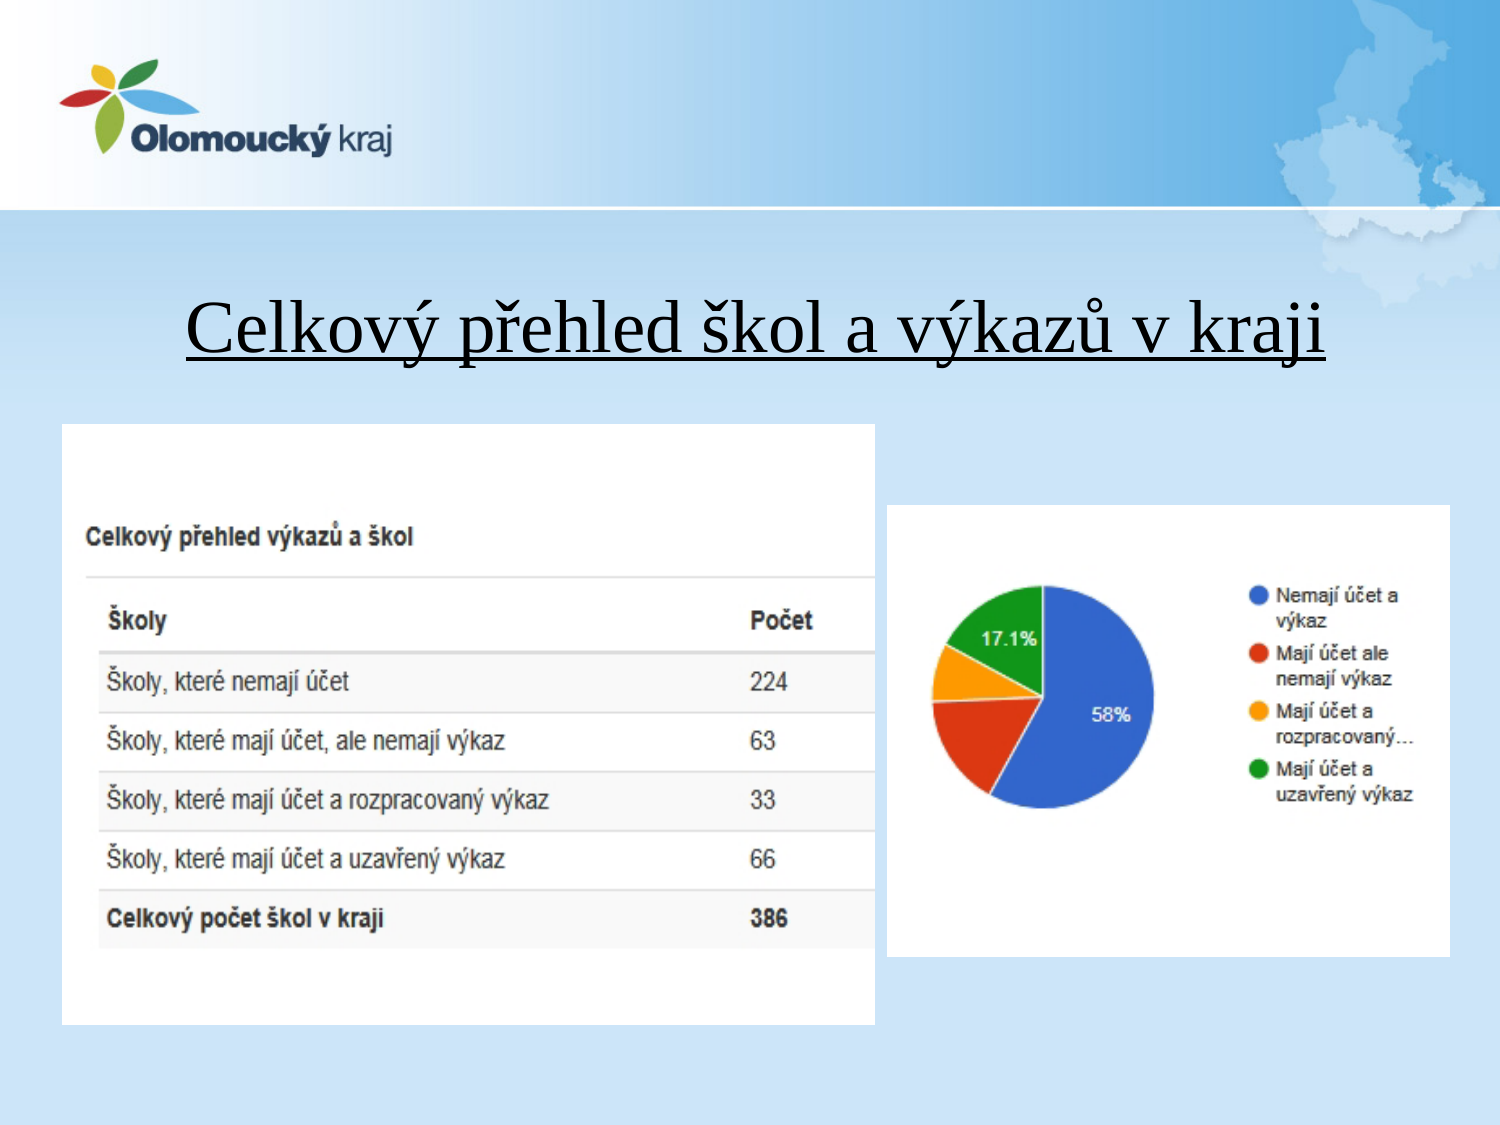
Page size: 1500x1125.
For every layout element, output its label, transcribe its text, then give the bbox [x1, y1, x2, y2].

text_box [37, 375, 1475, 1088]
picture [0, 0, 1500, 1125]
title Celkový přehled škol a výkazů v kraji [81, 249, 1432, 350]
